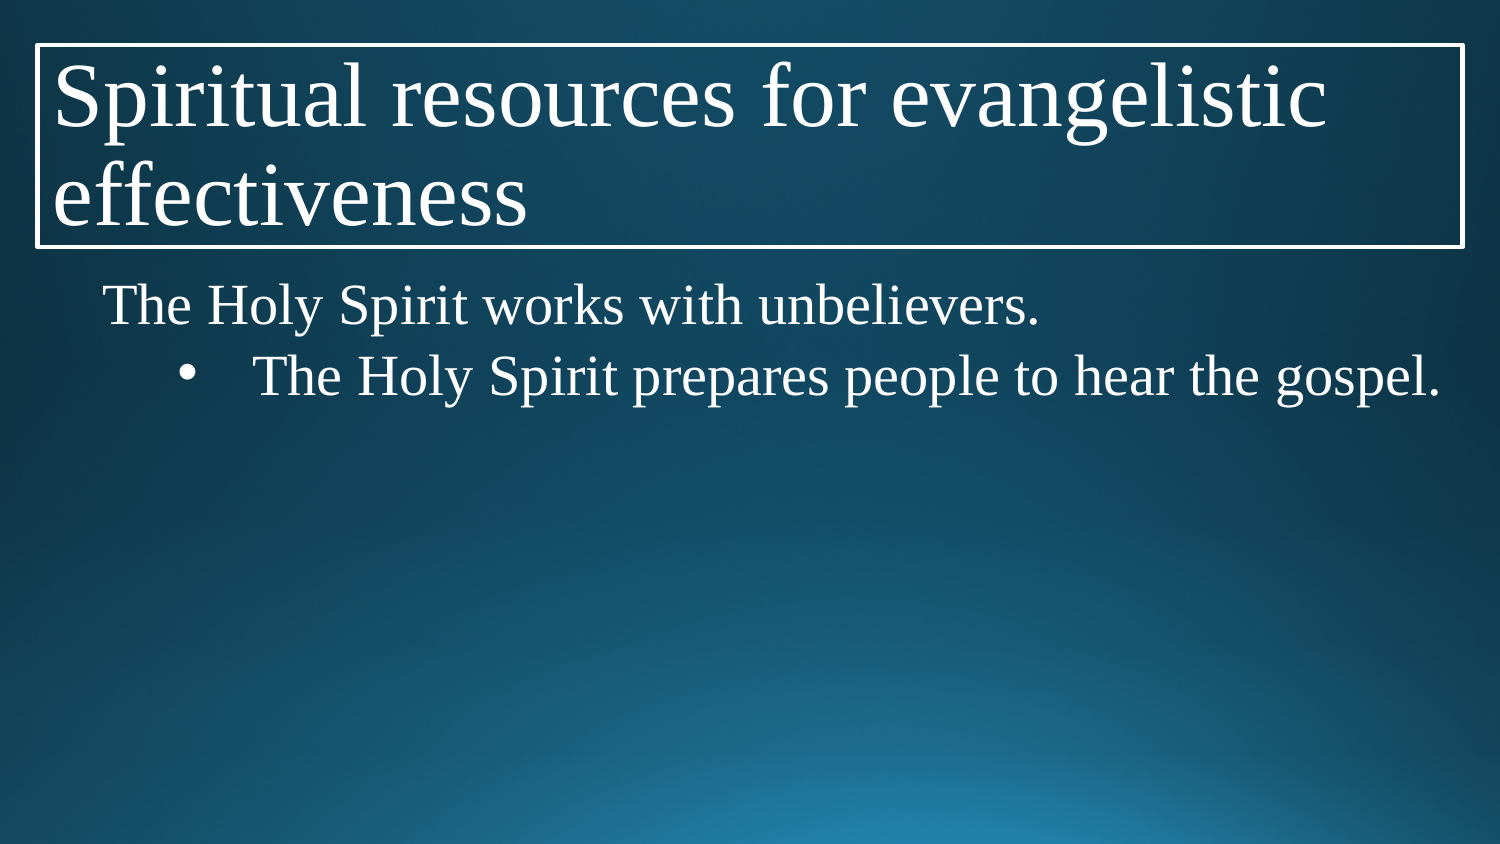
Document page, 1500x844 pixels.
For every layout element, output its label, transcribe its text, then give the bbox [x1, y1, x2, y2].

text_box The Holy Spirit works with unbelievers. The Holy Spirit prepares people to hear the gospel. [87, 259, 1463, 454]
picture [0, 0, 1500, 844]
title Spiritual resources for evangelistic effectiveness [37, 44, 1463, 247]
